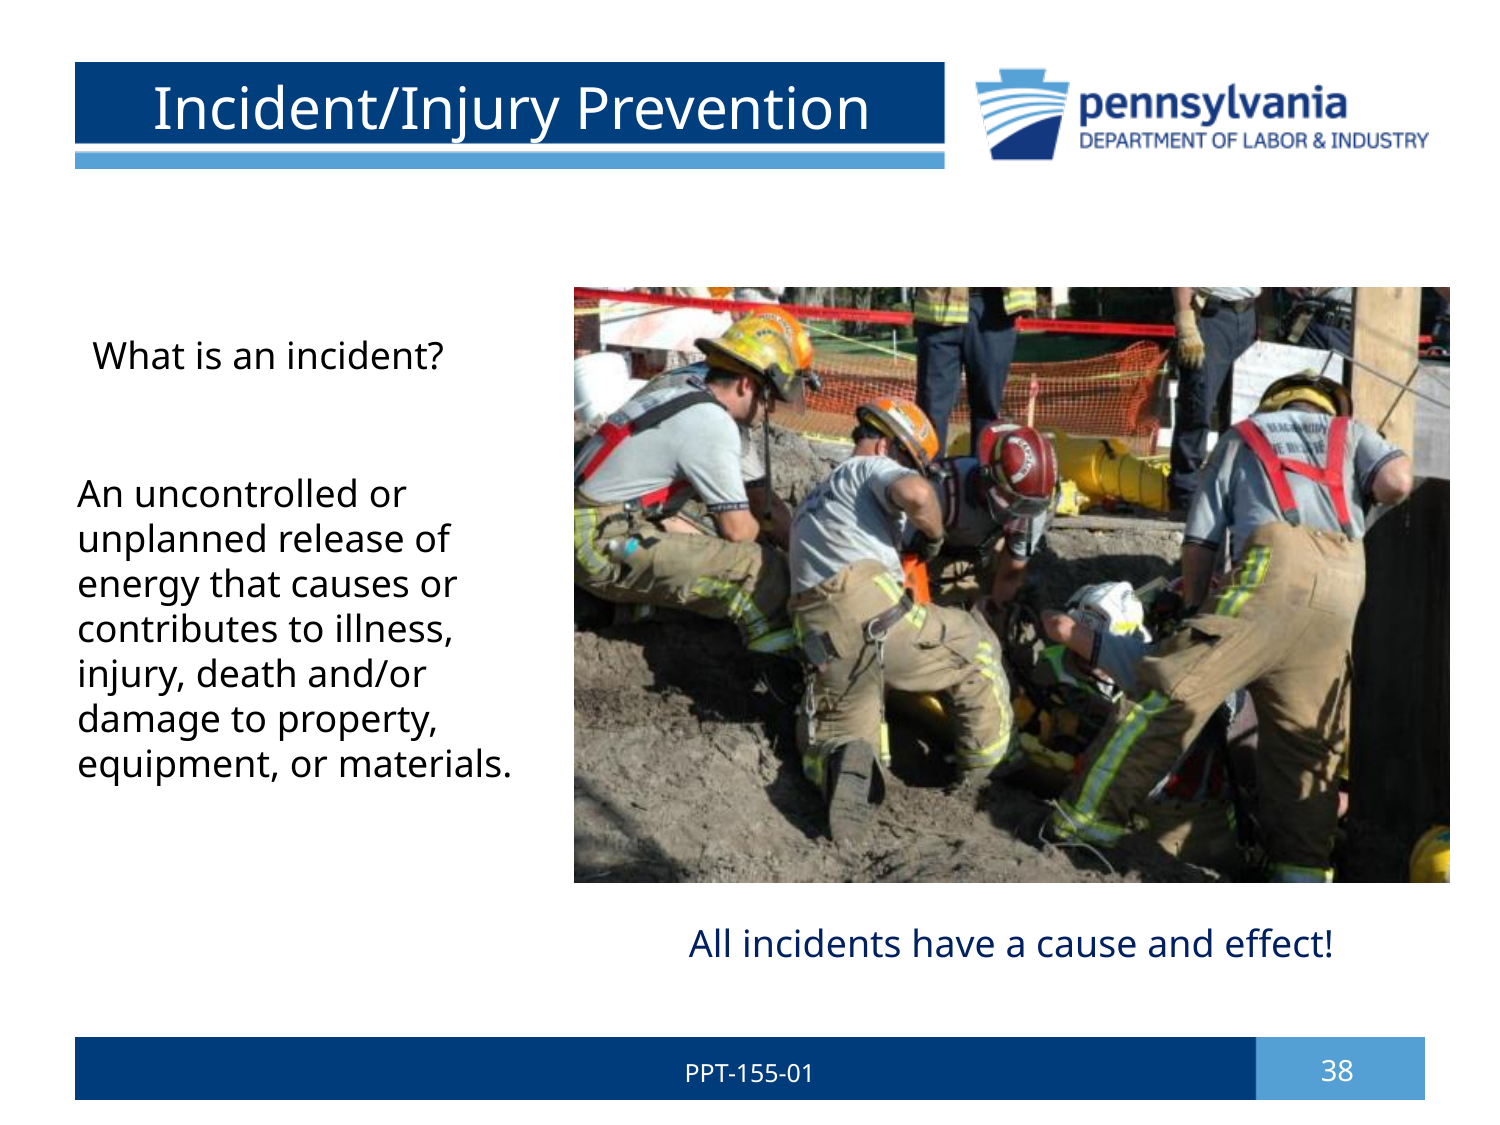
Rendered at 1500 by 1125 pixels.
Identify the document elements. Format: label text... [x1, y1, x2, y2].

text_box All incidents have a cause and effect! [637, 912, 1387, 973]
picture [75, 1037, 1425, 1100]
text_box An uncontrolled or unplanned release of energy that causes or contributes to illness, injury, death and/or damage to property, equipment, or materials. [62, 462, 538, 793]
title Incident/Injury Prevention [75, 62, 950, 150]
footer PPT-155-01 [512, 1042, 988, 1103]
picture [574, 287, 1450, 884]
slide_number 38 [1250, 1042, 1425, 1103]
picture [75, 62, 1429, 169]
text_box What is an incident? [49, 324, 488, 385]
